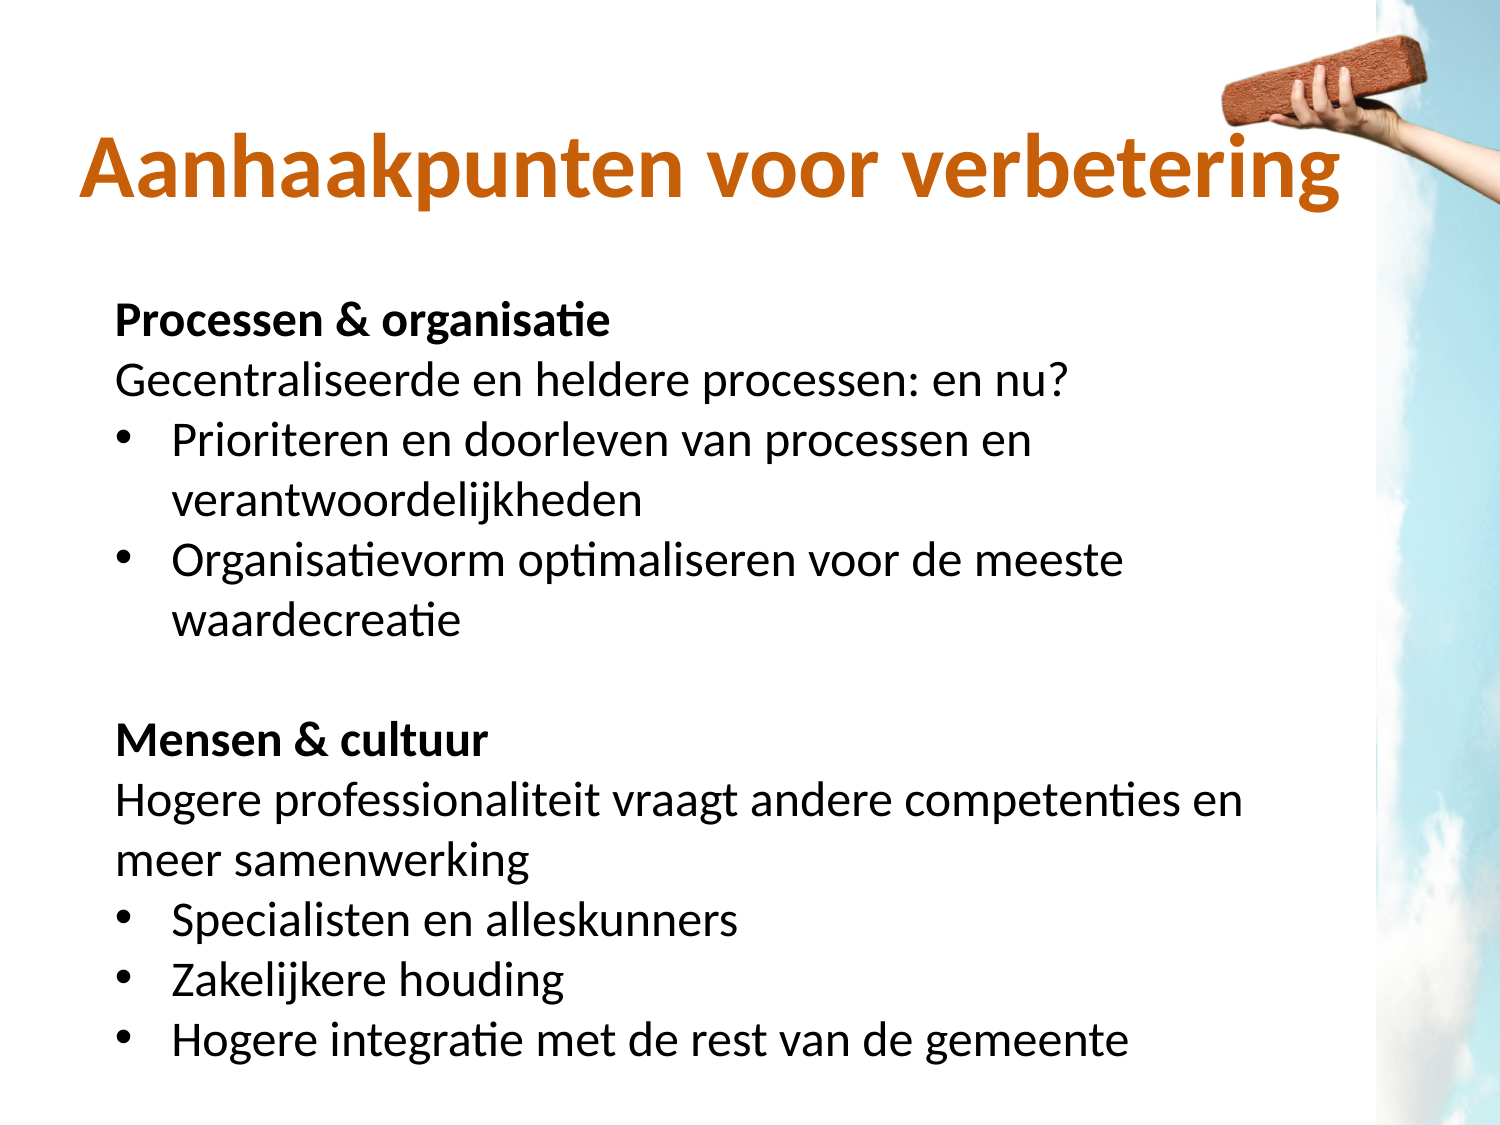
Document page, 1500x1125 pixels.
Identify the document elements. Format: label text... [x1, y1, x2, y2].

picture [1201, 0, 1500, 1125]
text_box Aanhaakpunten voor verbetering [64, 78, 1370, 244]
text_box Processen & organisatie Gecentraliseerde en heldere processen: en nu? Prioriteren en doorleven van processen en verantwoordelijkheden Organisatievorm optimaliseren voor de meeste waardecreatie Mensen & cultuur Hogere professionaliteit vraagt andere competenties en meer samenwerking Specialisten en alleskunners Zakelijkere houding Hogere integratie met de rest van de gemeente [100, 278, 1341, 1074]
